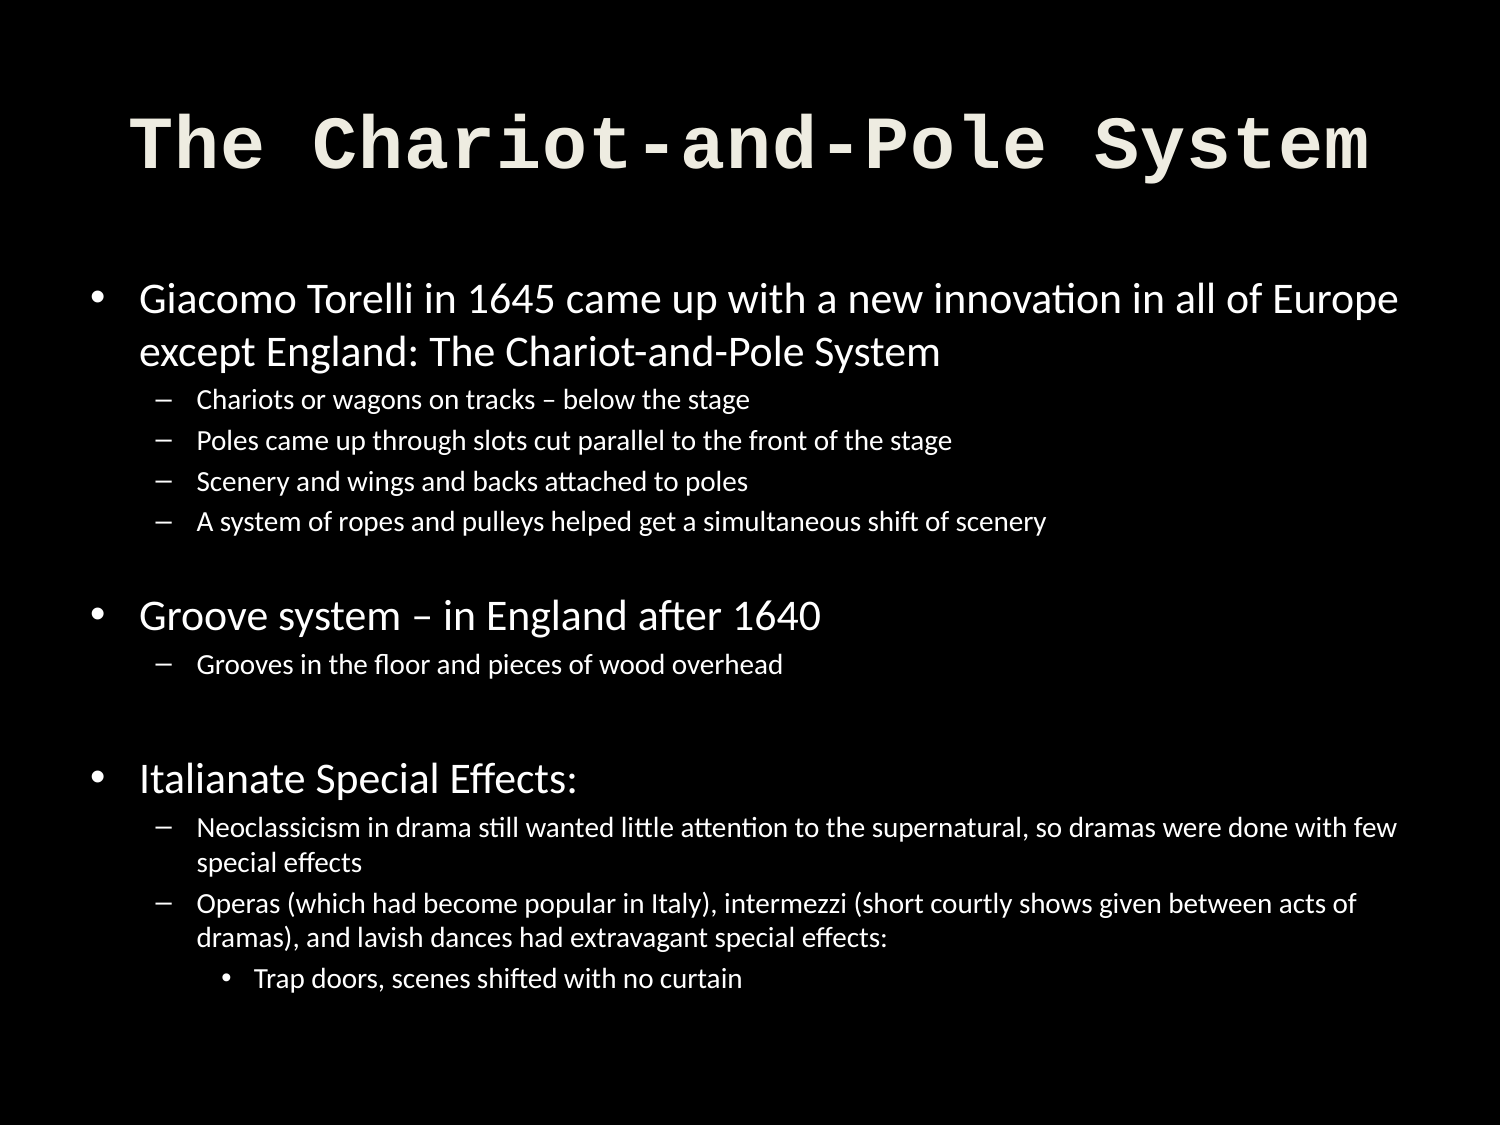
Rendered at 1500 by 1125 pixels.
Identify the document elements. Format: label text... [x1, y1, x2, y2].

list Giacomo Torelli in 1645 came up with a new innovation in all of Europe except England: The Chariot-and-Pole System Chariots or wagons on tracks – below the stage Poles came up through slots cut parallel to the front of the stage Scenery and wings and backs attached to poles A system of ropes and pulleys helped get a simultaneous shift of scenery Groove system – in England after 1640 Grooves in the floor and pieces of wood overhead Italianate Special Effects: Neoclassicism in drama still wanted little attention to the supernatural, so dramas were done with few special effects Operas (which had become popular in Italy), intermezzi (short courtly shows given between acts of dramas), and lavish dances had extravagant special effects: Trap doors, scenes shifted with no curtain [75, 262, 1425, 1005]
title The Chariot-and-Pole System [75, 45, 1425, 233]
